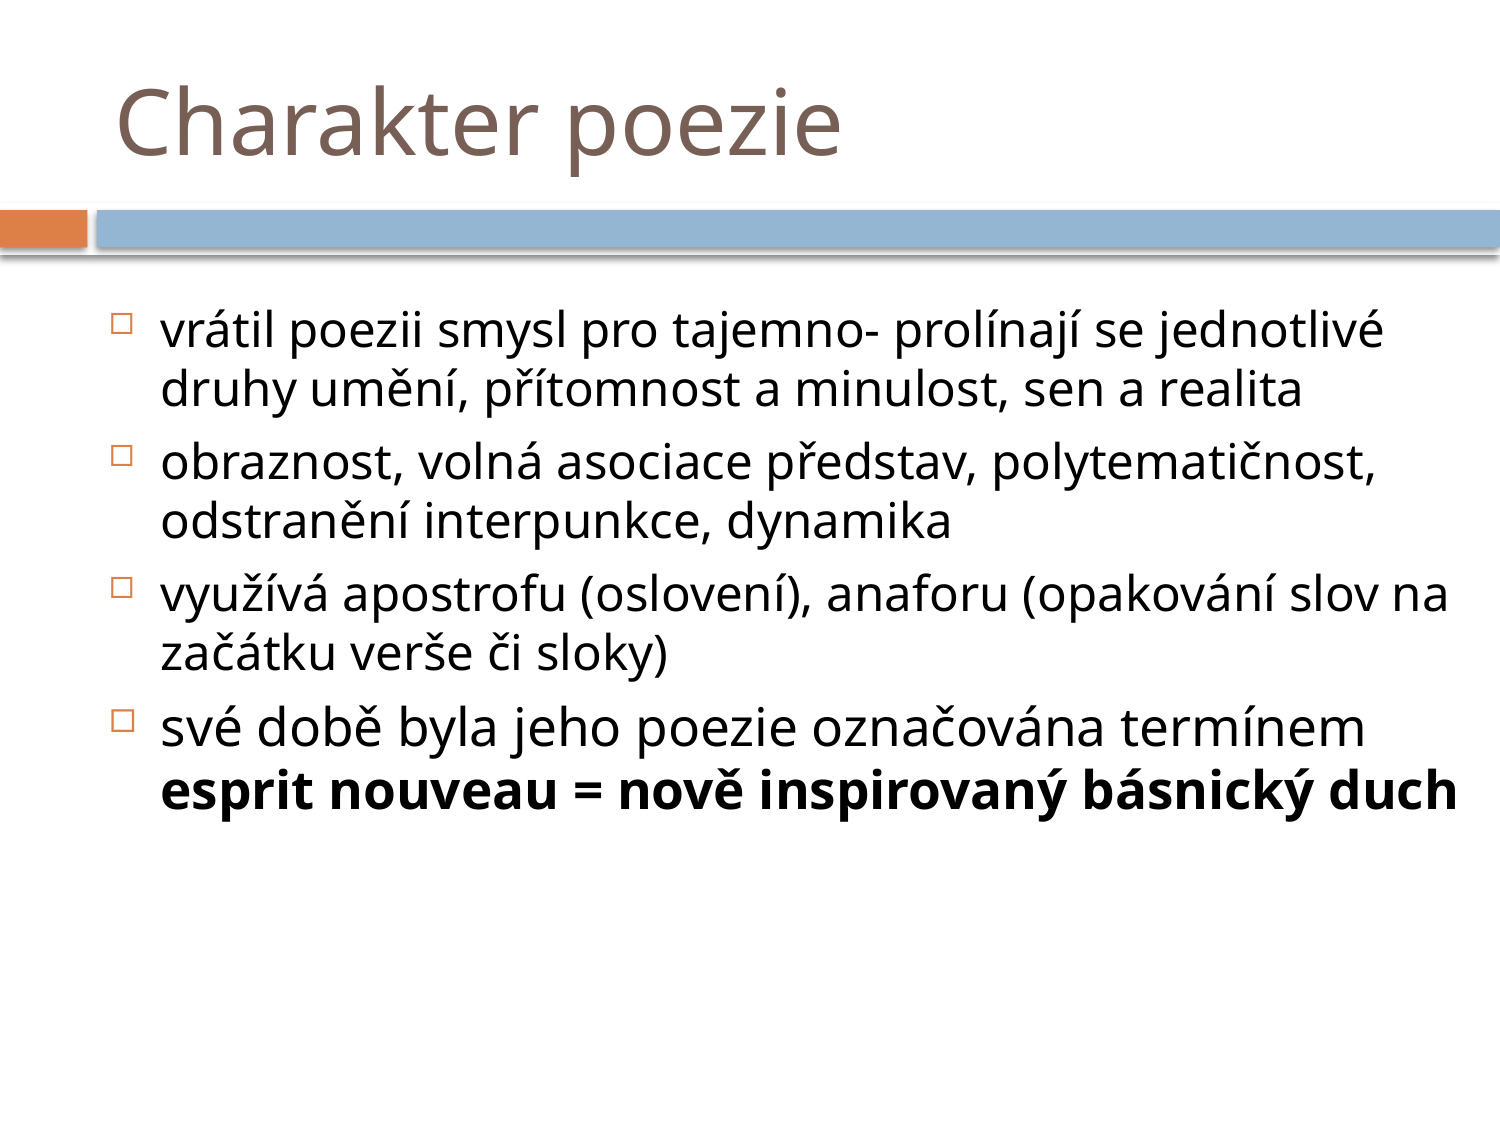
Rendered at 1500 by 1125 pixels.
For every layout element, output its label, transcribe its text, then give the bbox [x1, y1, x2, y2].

title Charakter poezie [99, 37, 1438, 200]
list vrátil poezii smysl pro tajemno- prolínají se jednotlivé druhy umění, přítomnost a minulost, sen a realita obraznost, volná asociace představ, polytematičnost, odstranění interpunkce, dynamika využívá apostrofu (oslovení), anaforu (opakování slov na začátku verše či sloky) své době byla jeho poezie označována termínem esprit nouveau = nově inspirovaný básnický duch [94, 290, 1500, 1034]
